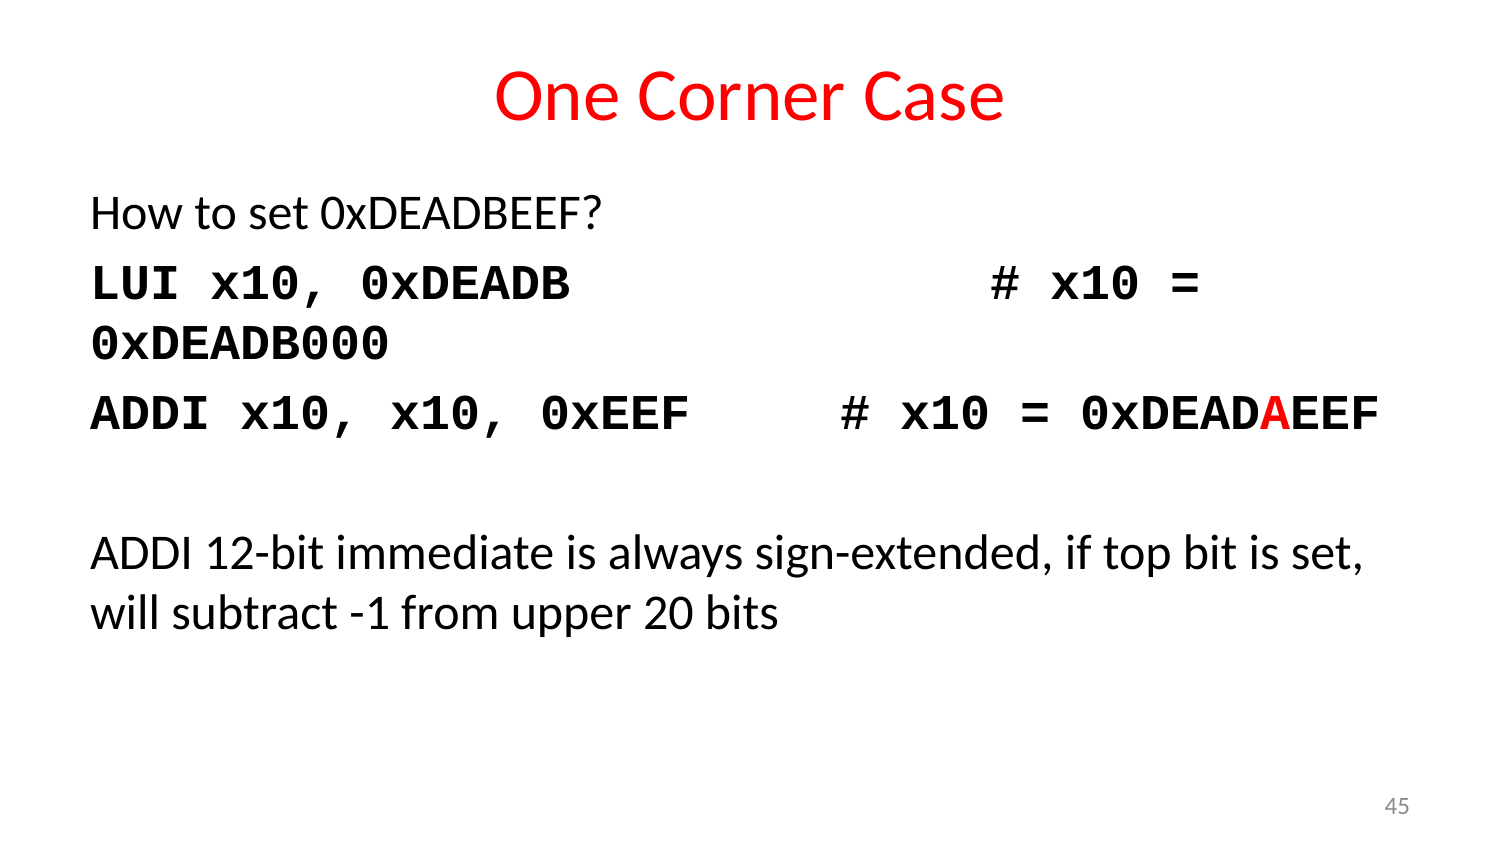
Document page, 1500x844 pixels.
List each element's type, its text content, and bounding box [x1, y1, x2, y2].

title One Corner Case [75, 33, 1425, 147]
slide_number 45 [1074, 782, 1425, 827]
list How to set 0xDEADBEEF? LUI x10, 0xDEADB # x10 = 0xDEADB000 ADDI x10, x10, 0xEEF # x10 = 0xDEADAEEF ADDI 12-bit immediate is always sign-extended, if top bit is set, will subtract -1 from upper 20 bits [75, 171, 1425, 760]
